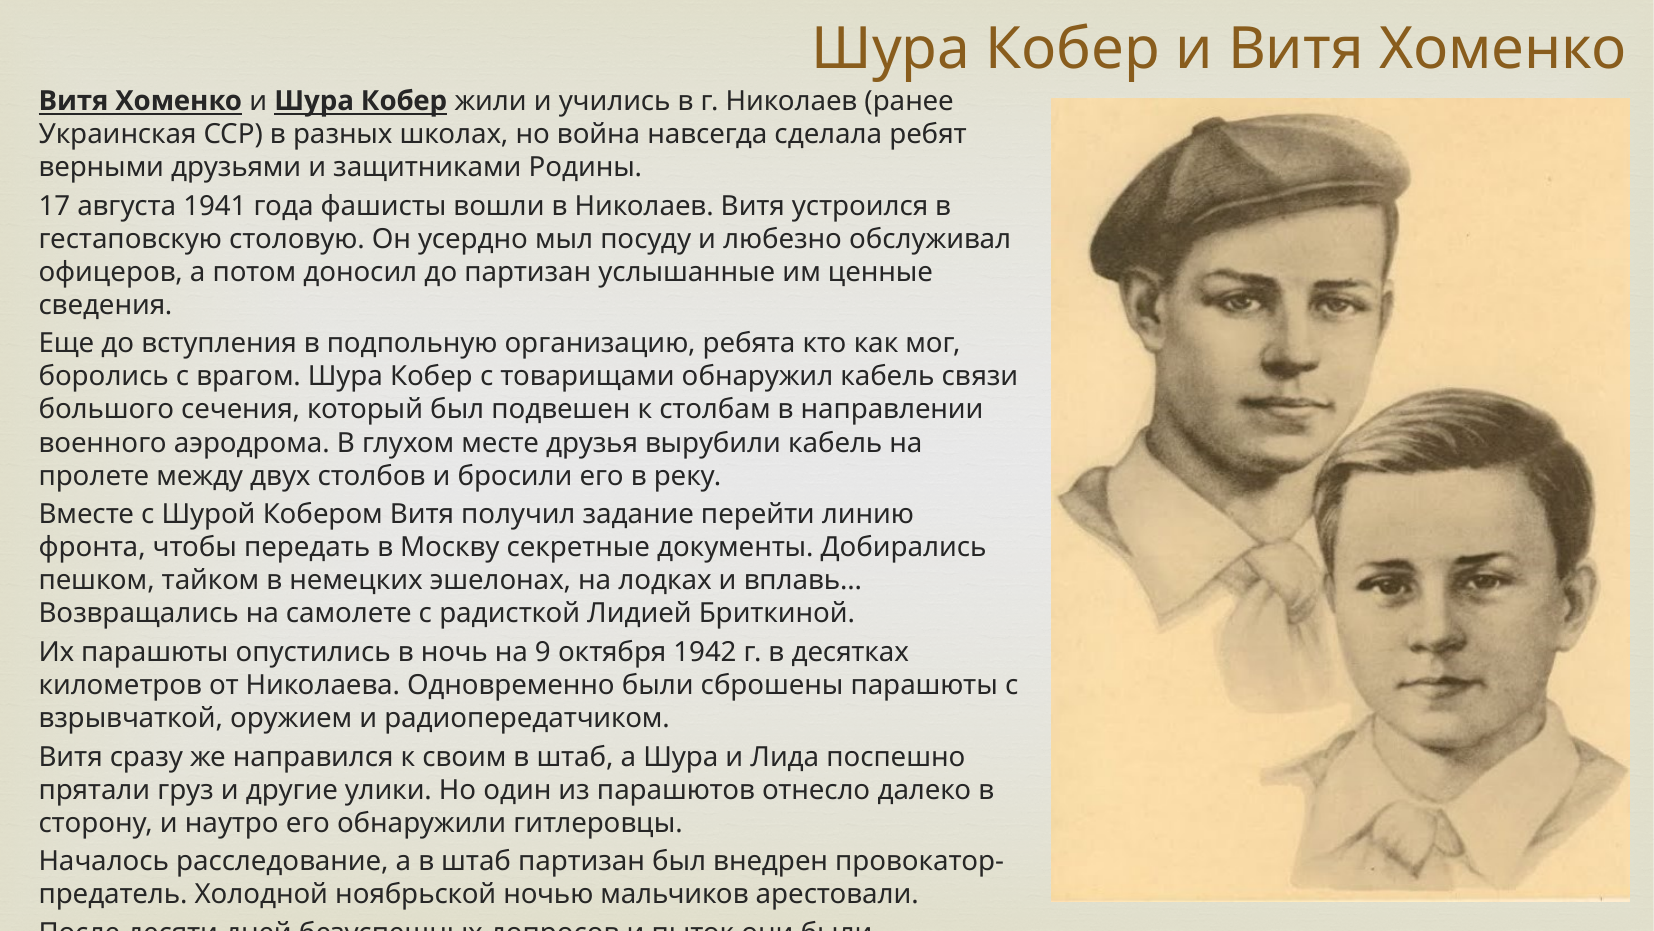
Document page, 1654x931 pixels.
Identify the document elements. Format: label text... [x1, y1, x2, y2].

title Шура Кобер и Витя Хоменко [614, 16, 1642, 158]
list Витя Хоменко и Шура Кобер жили и учились в г. Николаев (ранее Украинская ССР) в разных школах, но война навсегда сделала ребят верными друзьями и защитниками Родины. 17 августа 1941 года фашисты вошли в Николаев. Витя устроился в гестаповскую столовую. Он усердно мыл посуду и любезно обслуживал офицеров, а потом доносил до партизан услышанные им ценные сведения. Еще до вступления в подпольную организацию, ребята кто как мог, боролись с врагом. Шура Кобер с товарищами обнаружил кабель связи большого сечения, который был подвешен к столбам в направлении военного аэродрома. В глухом месте друзья вырубили кабель на пролете между двух столбов и бросили его в реку. Вместе с Шурой Кобером Витя получил задание перейти линию фронта, чтобы передать в Москву секретные документы. Добирались пешком, тайком в немецких эшелонах, на лодках и вплавь… Возвращались на самолете с радисткой Лидией Бриткиной. Их парашюты опустились в ночь на 9 октября 1942 г. в десятках километров от Николаева. Одновременно были сброшены парашюты с взрывчаткой, оружием и радиопередатчиком. Витя сразу же направился к своим в штаб, а Шура и Лида поспешно прятали груз и другие улики. Но один из парашютов отнесло далеко в сторону, и наутро его обнаружили гитлеровцы. Началось расследование, а в штаб партизан был внедрен провокатор-предатель. Холодной ноябрьской ночью мальчиков арестовали. После десяти дней безуспешных допросов и пыток они были повешены на Базарной площади. [23, 75, 1040, 931]
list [1050, 98, 1631, 903]
